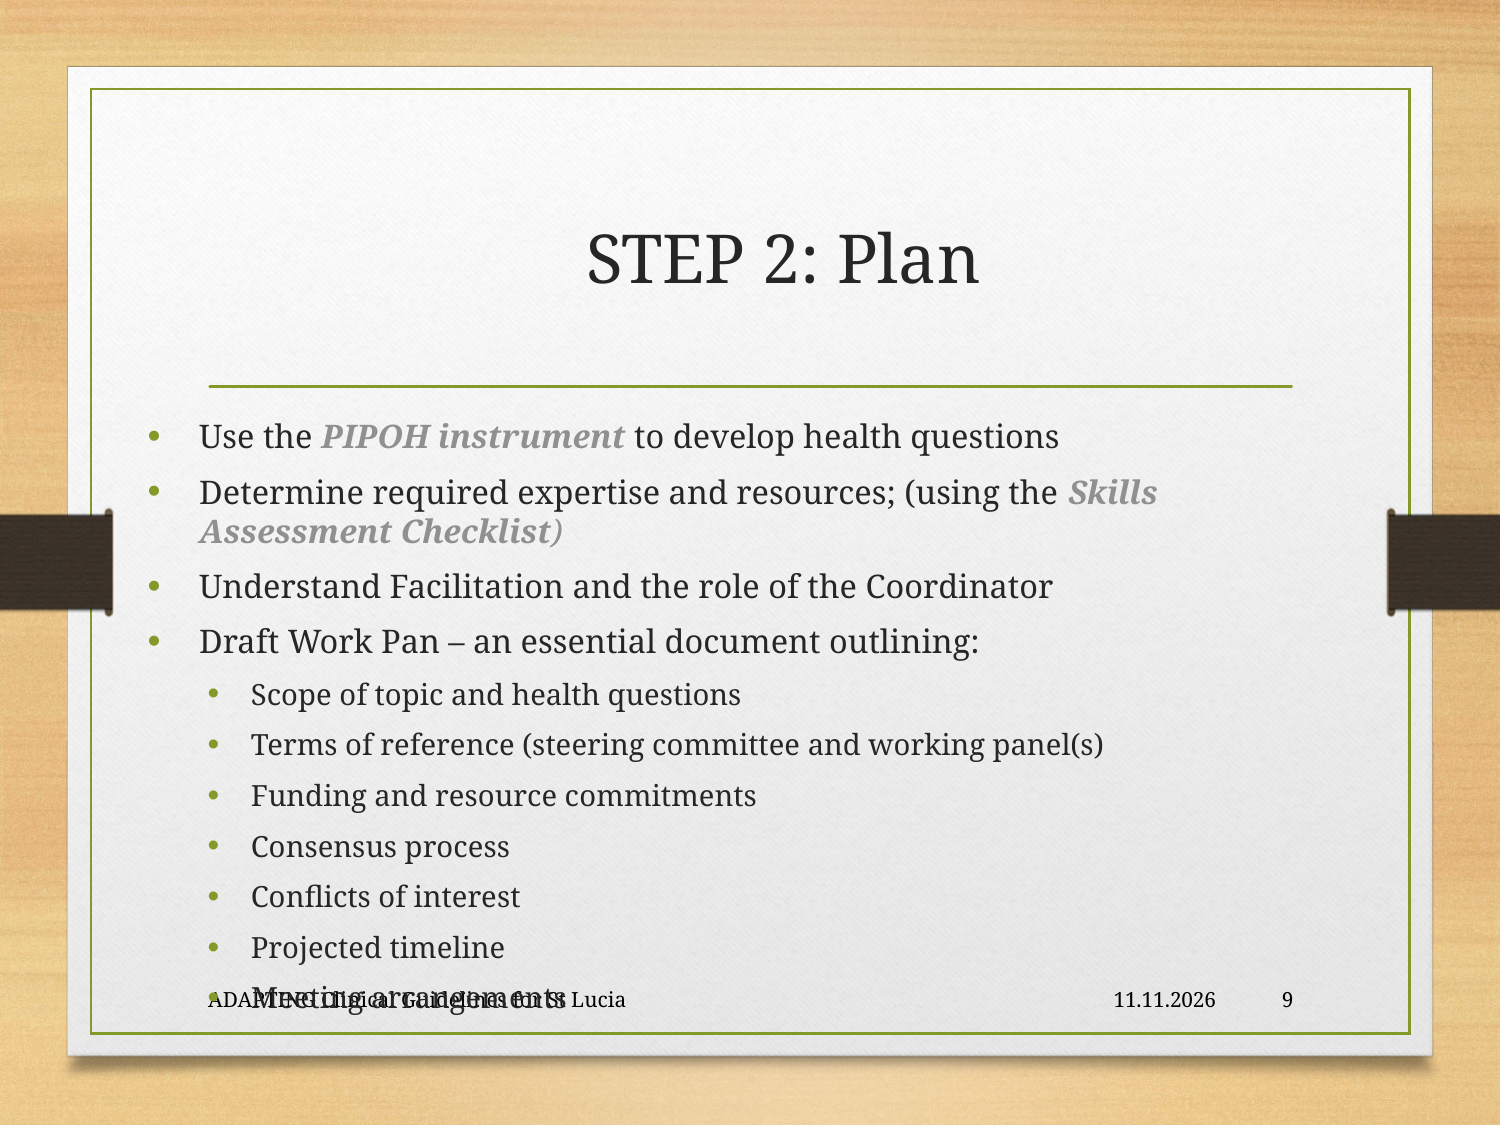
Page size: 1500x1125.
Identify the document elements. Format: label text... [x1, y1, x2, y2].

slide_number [1042, 977, 1232, 1024]
list Use the PIPOH instrument to develop health questions Determine required expertise and resources; (using the Skills Assessment Checklist) Understand Facilitation and the role of the Coordinator Draft Work Pan – an essential document outlining: Scope of topic and health questions Terms of reference (steering committee and working panel(s) Funding and resource commitments Consensus process Conflicts of interest Projected timeline Meeting arrangements [123, 408, 1362, 1028]
slide_number 9 [1243, 977, 1309, 1024]
footer ADAPTING Clinical Guidelines for St Lucia [193, 977, 1031, 1024]
picture [0, 0, 1500, 1125]
title STEP 2: Plan [208, 208, 1359, 334]
